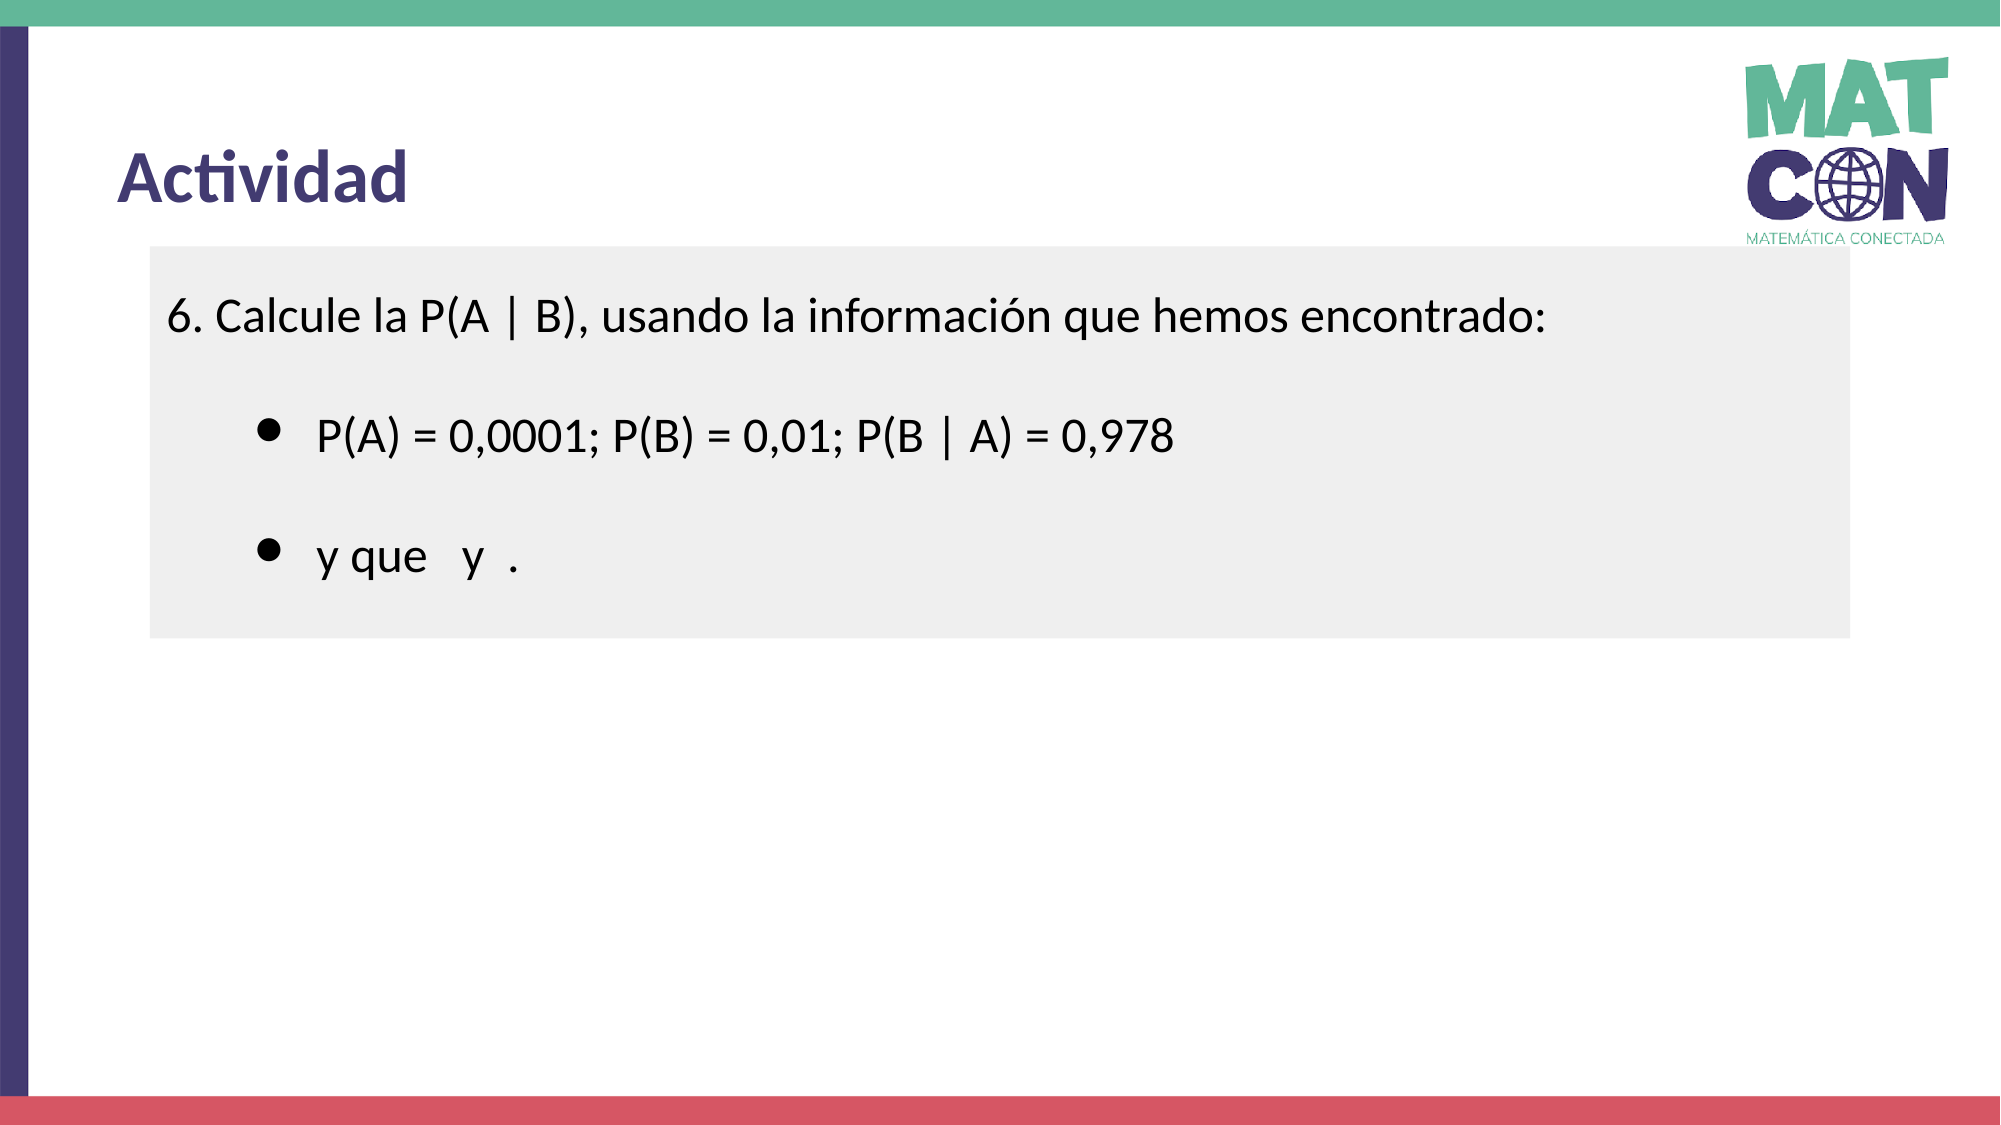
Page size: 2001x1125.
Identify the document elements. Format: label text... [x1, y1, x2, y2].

text_box Actividad [102, 112, 1898, 233]
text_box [149, 246, 1851, 639]
picture [0, 0, 2000, 1125]
